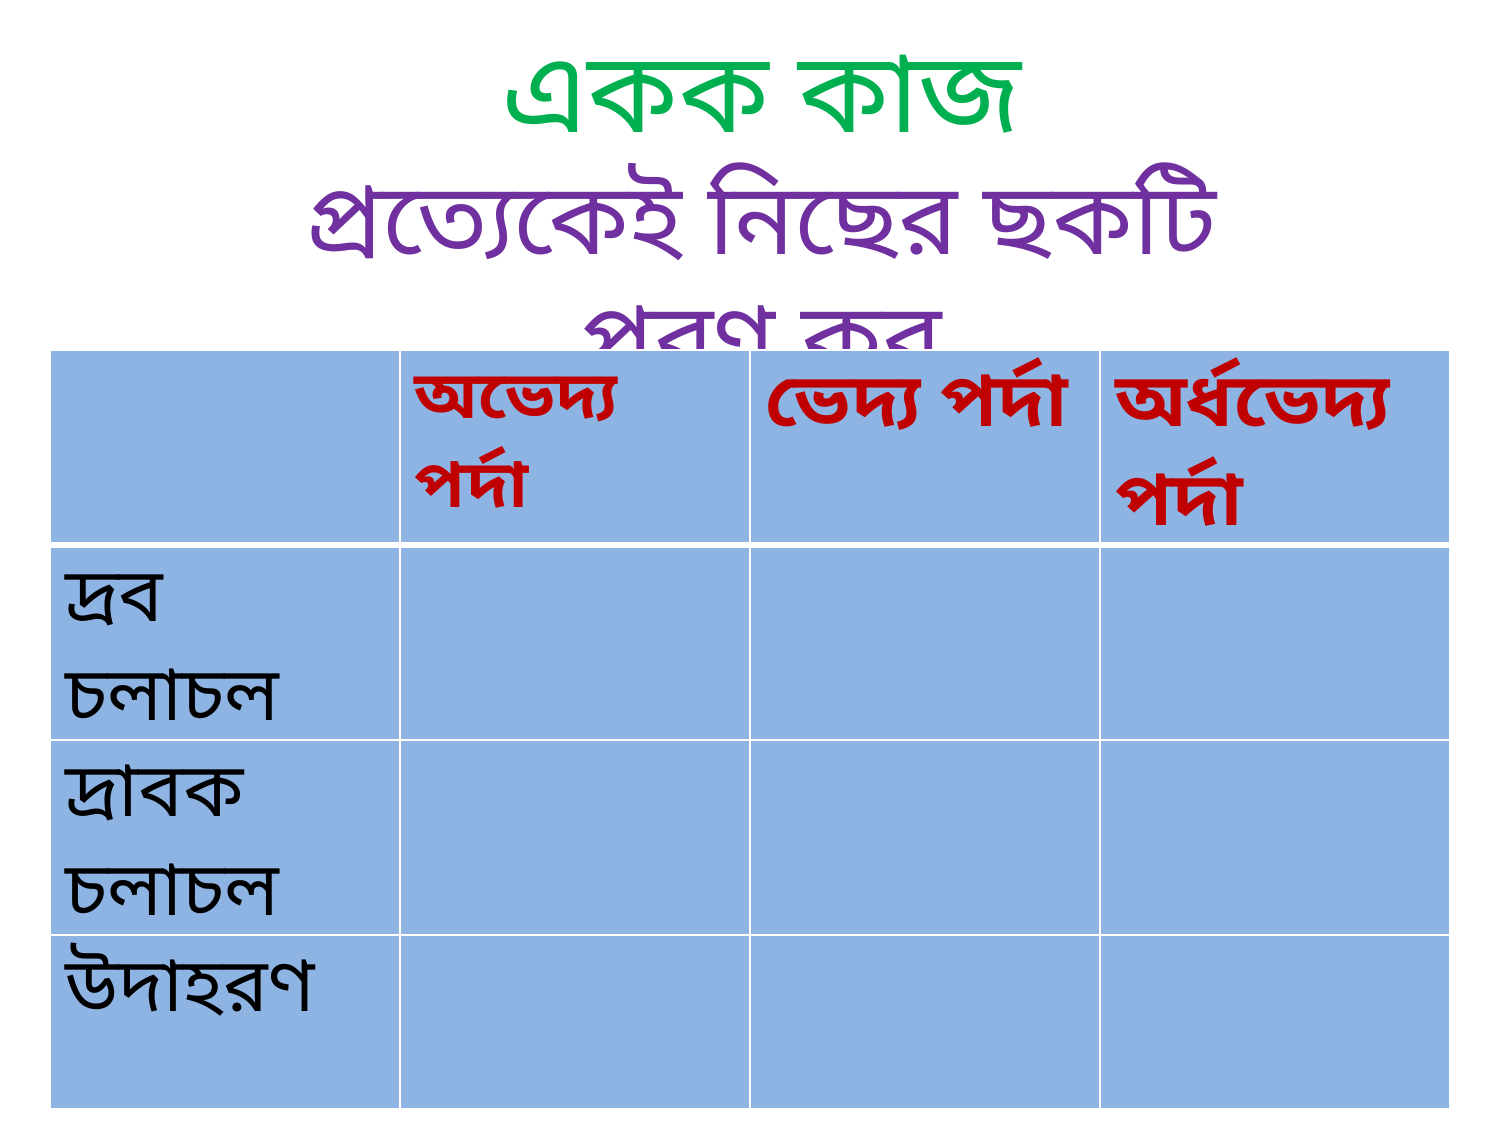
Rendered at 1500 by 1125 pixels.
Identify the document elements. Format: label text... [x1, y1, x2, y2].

table_header ভেদ্য পর্দা [751, 351, 1099, 542]
table_cell [401, 936, 749, 1108]
table_cell দ্রাবক চলাচল [51, 741, 399, 934]
table_cell [1101, 548, 1449, 739]
table_cell [751, 741, 1099, 934]
table_cell [751, 936, 1099, 1108]
table_cell দ্রব চলাচল [51, 548, 399, 739]
table_cell [401, 548, 749, 739]
table_cell [751, 548, 1099, 739]
text_box একক কাজ প্রত্যেকেই নিছের ছকটি পূরণ কর [199, 12, 1325, 349]
table_header অভেদ্য পর্দা [401, 351, 749, 542]
table_header অর্ধভেদ্য পর্দা [1101, 351, 1449, 542]
table_cell উদাহরণ [51, 936, 399, 1108]
table_cell [401, 741, 749, 934]
table_header [51, 351, 399, 542]
table_cell [1101, 741, 1449, 934]
table_cell [1101, 936, 1449, 1108]
